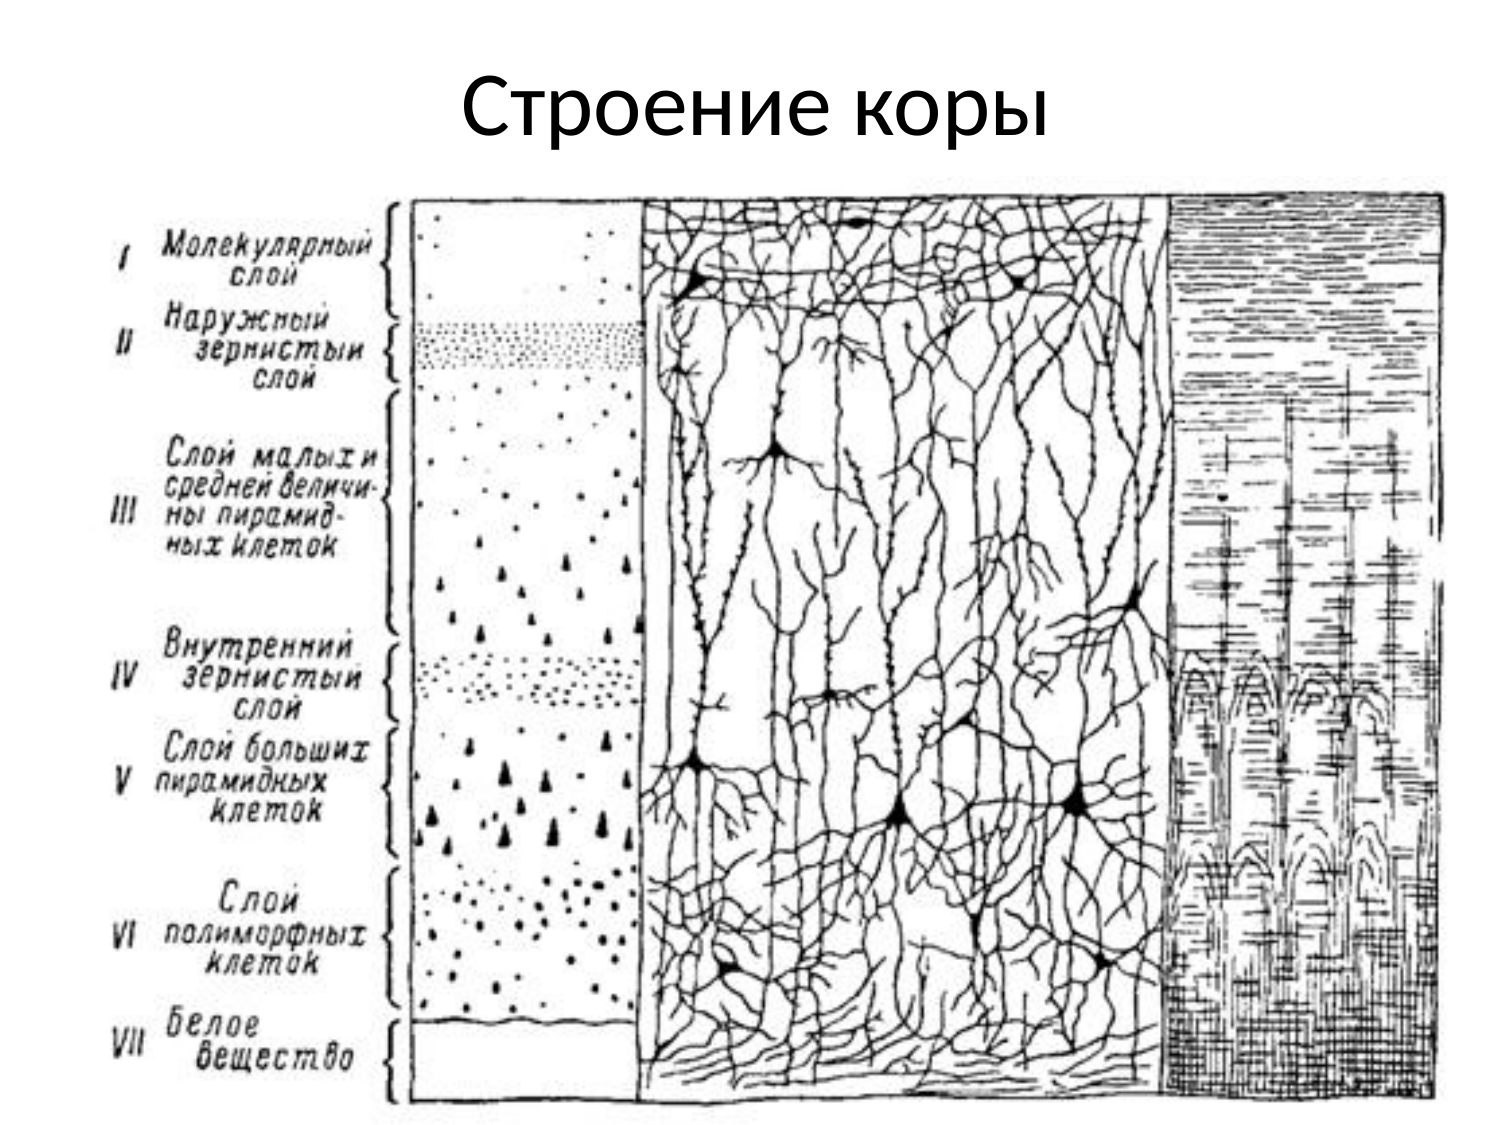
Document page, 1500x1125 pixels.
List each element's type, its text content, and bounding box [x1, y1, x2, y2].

picture [47, 176, 1466, 1125]
title Строение коры [81, 4, 1432, 176]
